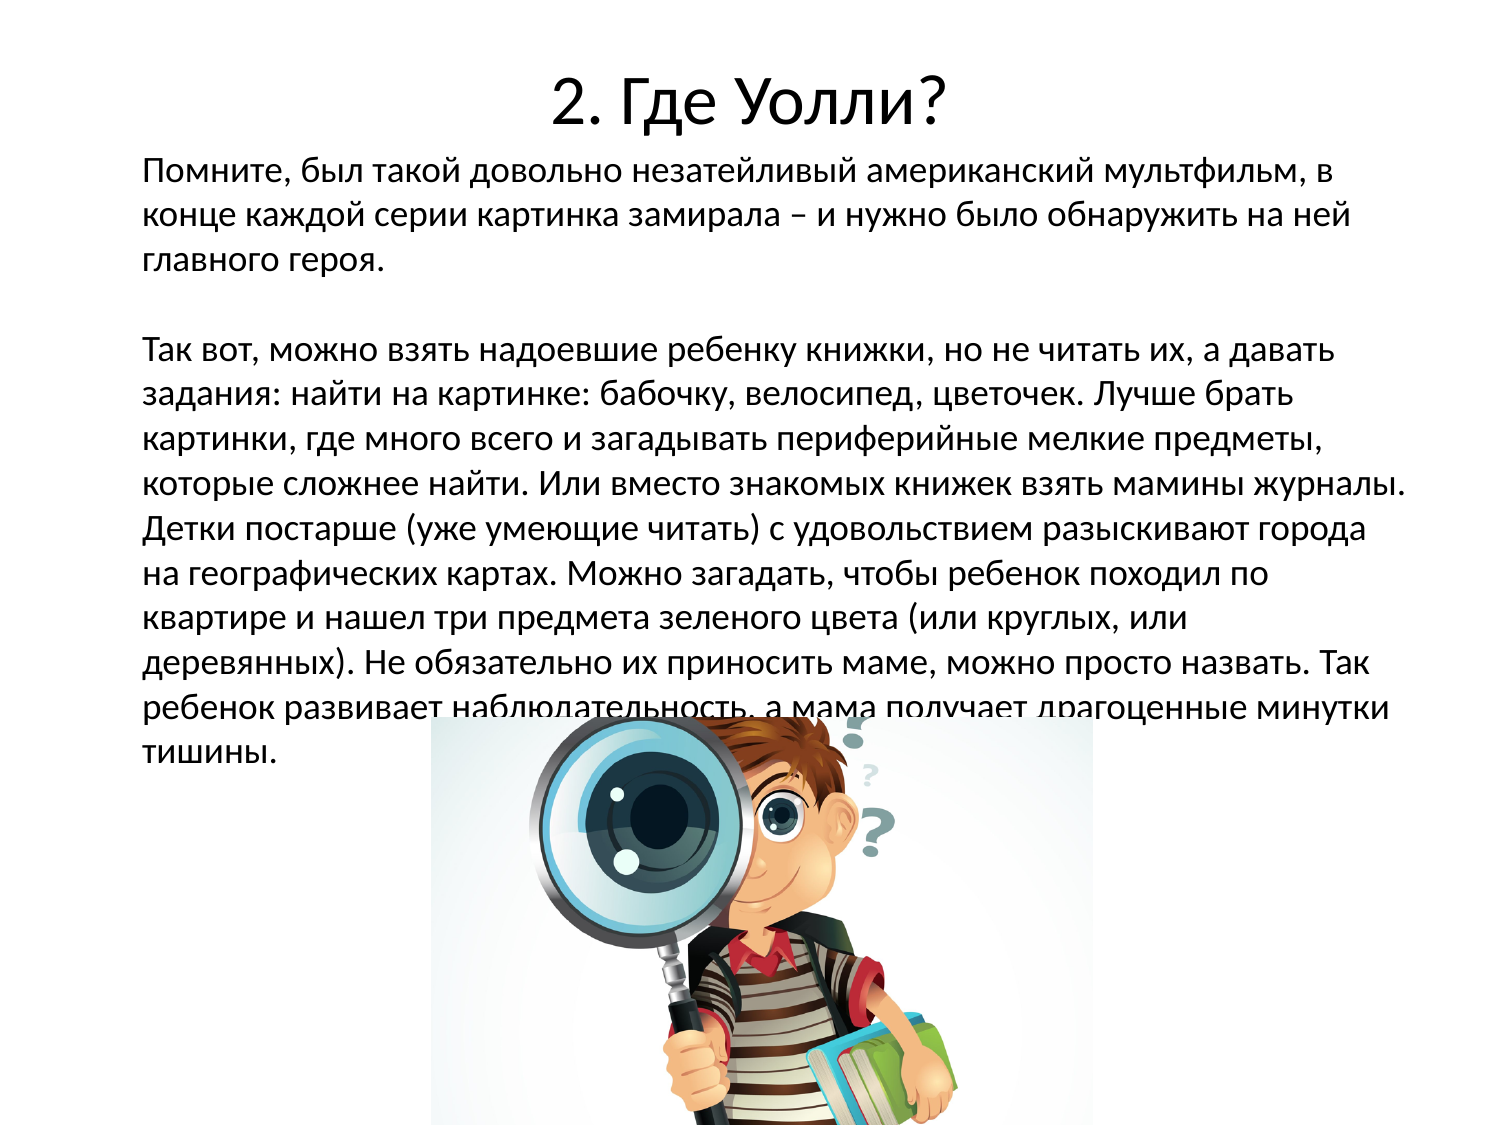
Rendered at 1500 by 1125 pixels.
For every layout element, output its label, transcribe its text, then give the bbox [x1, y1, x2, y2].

title 2. Где Уолли? [75, 45, 1425, 233]
list Помните, был такой довольно незатейливый американский мультфильм, в конце каждой серии картинка замирала – и нужно было обнаружить на ней главного героя. Так вот, можно взять надоевшие ребенку книжки, но не читать их, а давать задания: найти на картинке: бабочку, велосипед, цветочек. Лучше брать картинки, где много всего и загадывать периферийные мелкие предметы, которые сложнее найти. Или вместо знакомых книжек взять мамины журналы. Детки постарше (уже умеющие читать) с удовольствием разыскивают города на географических картах. Можно загадать, чтобы ребенок походил по квартире и нашел три предмета зеленого цвета (или круглых, или деревянных). Не обязательно их приносить маме, можно просто назвать. Так ребенок развивает наблюдательность, а мама получает драгоценные минутки тишины. [76, 137, 1427, 880]
picture [430, 717, 1093, 1125]
